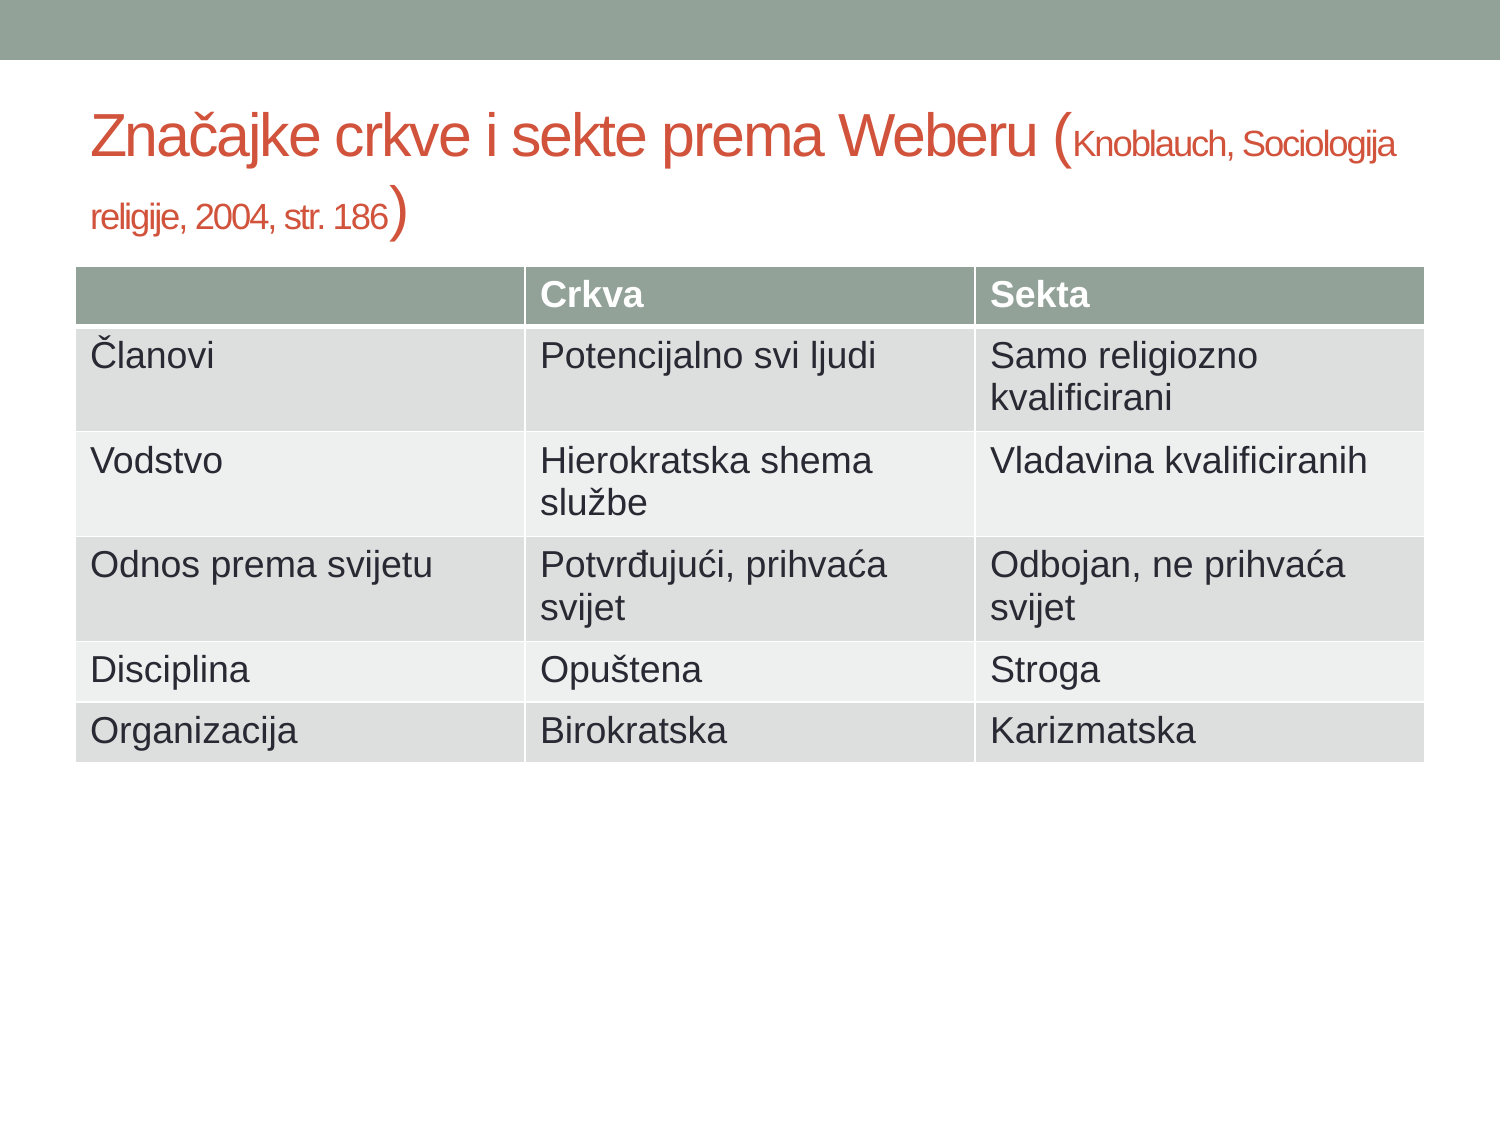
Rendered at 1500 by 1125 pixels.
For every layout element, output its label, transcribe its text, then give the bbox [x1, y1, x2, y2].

table_cell Odbojan, ne prihvaća svijet [976, 537, 1424, 641]
table_header [76, 267, 524, 324]
title Značajke crkve i sekte prema Weberu (Knoblauch, Sociologija religije, 2004, str. 186) [75, 87, 1425, 250]
table_cell Hierokratska shema službe [526, 432, 974, 536]
table_cell Vodstvo [76, 432, 524, 536]
table_cell Potvrđujući, prihvaća svijet [526, 537, 974, 641]
table_cell Odnos prema svijetu [76, 537, 524, 641]
table_cell Potencijalno svi ljudi [526, 329, 974, 431]
table_cell Vladavina kvalificiranih [976, 432, 1424, 536]
table_cell Opuštena [526, 642, 974, 701]
table_header Crkva [526, 267, 974, 324]
table_cell Karizmatska [976, 703, 1424, 762]
table_cell Samo religiozno kvalificirani [976, 329, 1424, 431]
table_cell Stroga [976, 642, 1424, 701]
table_cell Članovi [76, 329, 524, 431]
table_cell Disciplina [76, 642, 524, 701]
table_cell Birokratska [526, 703, 974, 762]
table_header Sekta [976, 267, 1424, 324]
table_cell Organizacija [76, 703, 524, 762]
